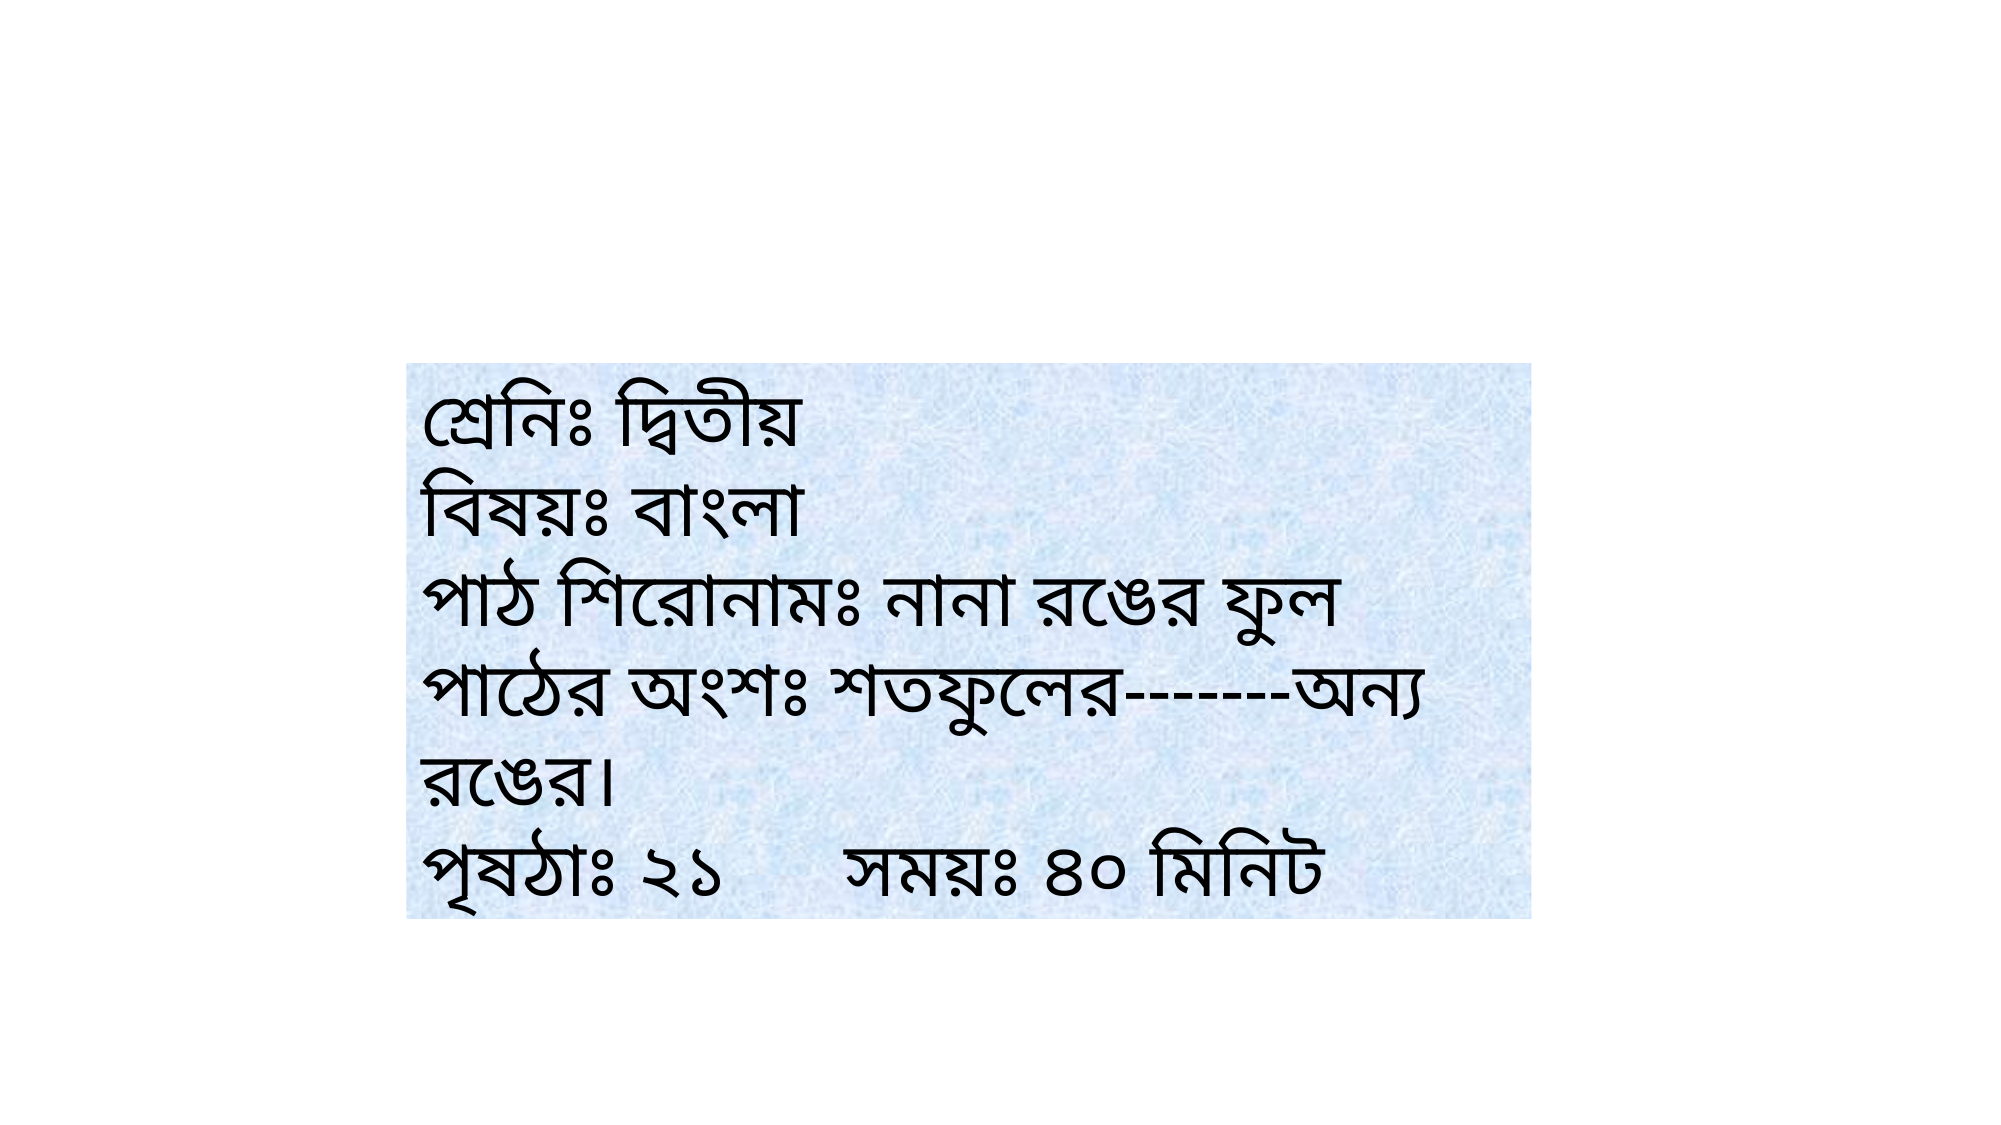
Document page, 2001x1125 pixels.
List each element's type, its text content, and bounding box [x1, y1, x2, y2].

text_box শ্রেনিঃ দ্বিতীয় বিষয়ঃ বাংলা পাঠ শিরোনামঃ নানা রঙের ফুল পাঠের অংশঃ শতফুলের-------অন্য রঙের। পৃষঠাঃ ২১ সময়ঃ ৪০ মিনিট [406, 363, 1532, 919]
